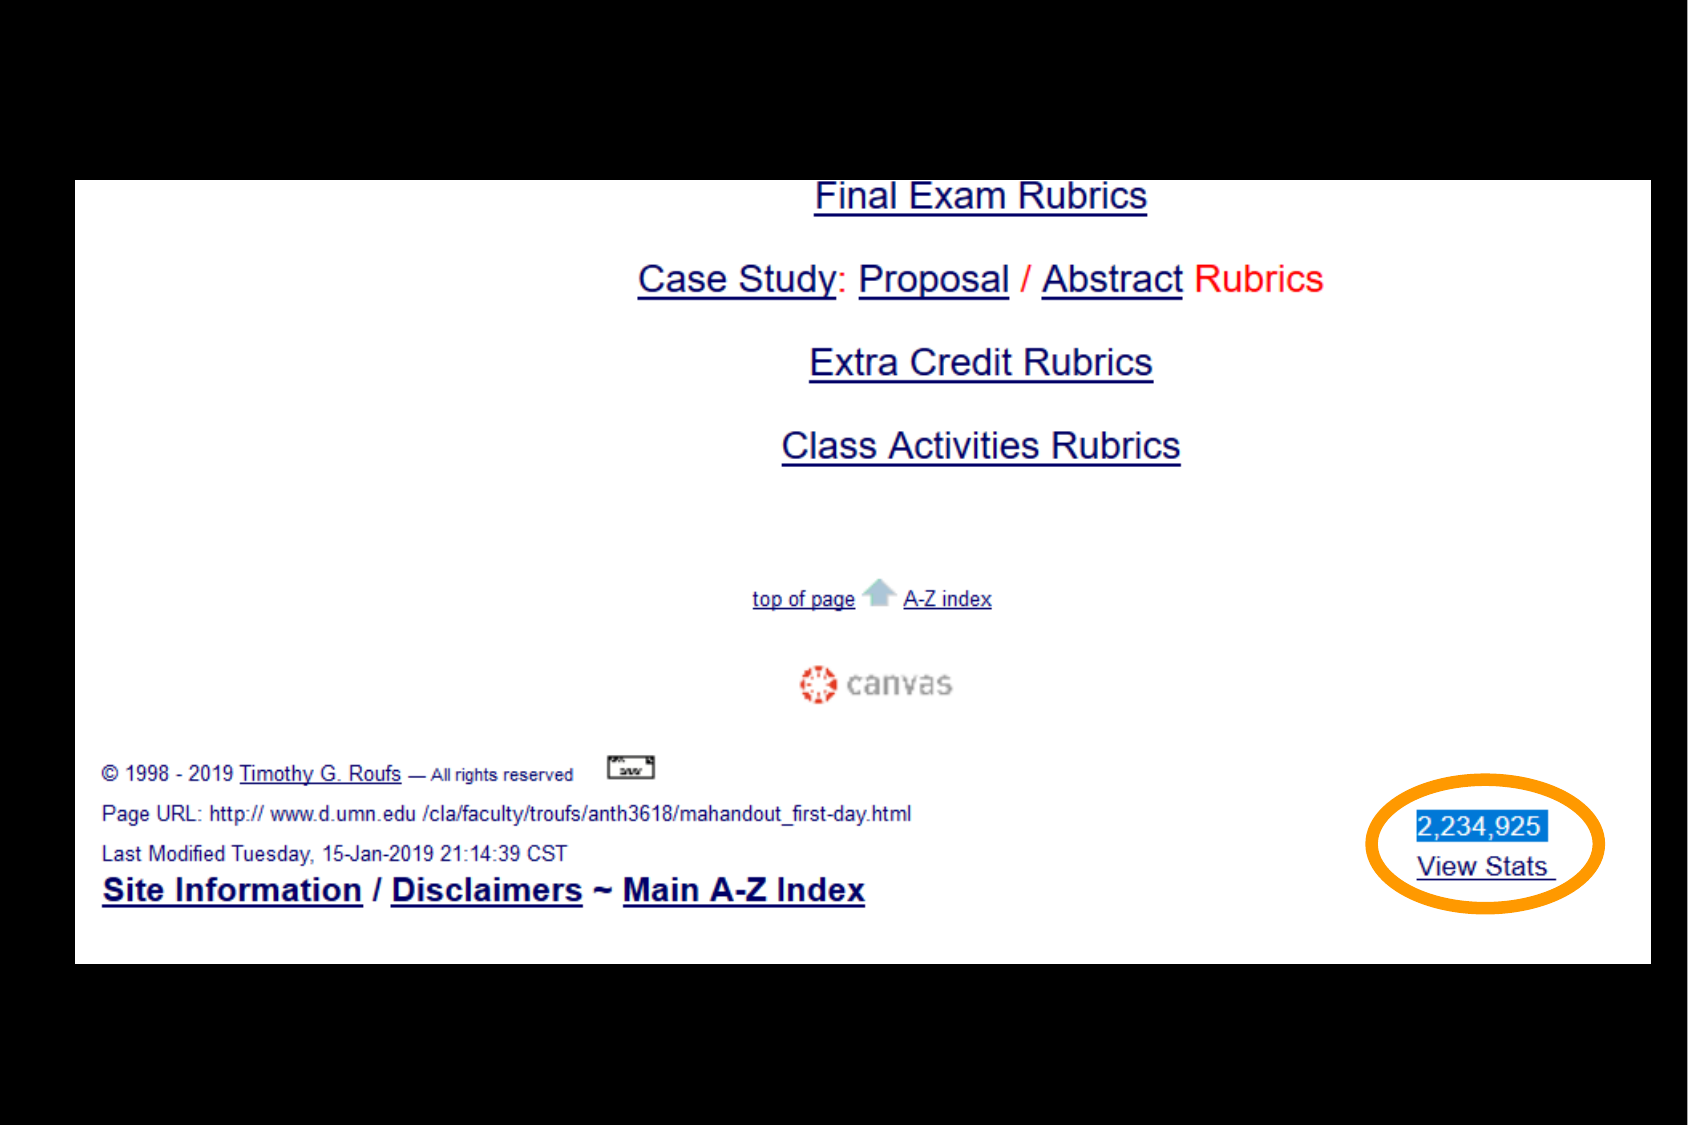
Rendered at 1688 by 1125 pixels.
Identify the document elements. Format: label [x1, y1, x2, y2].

picture [75, 180, 1651, 965]
